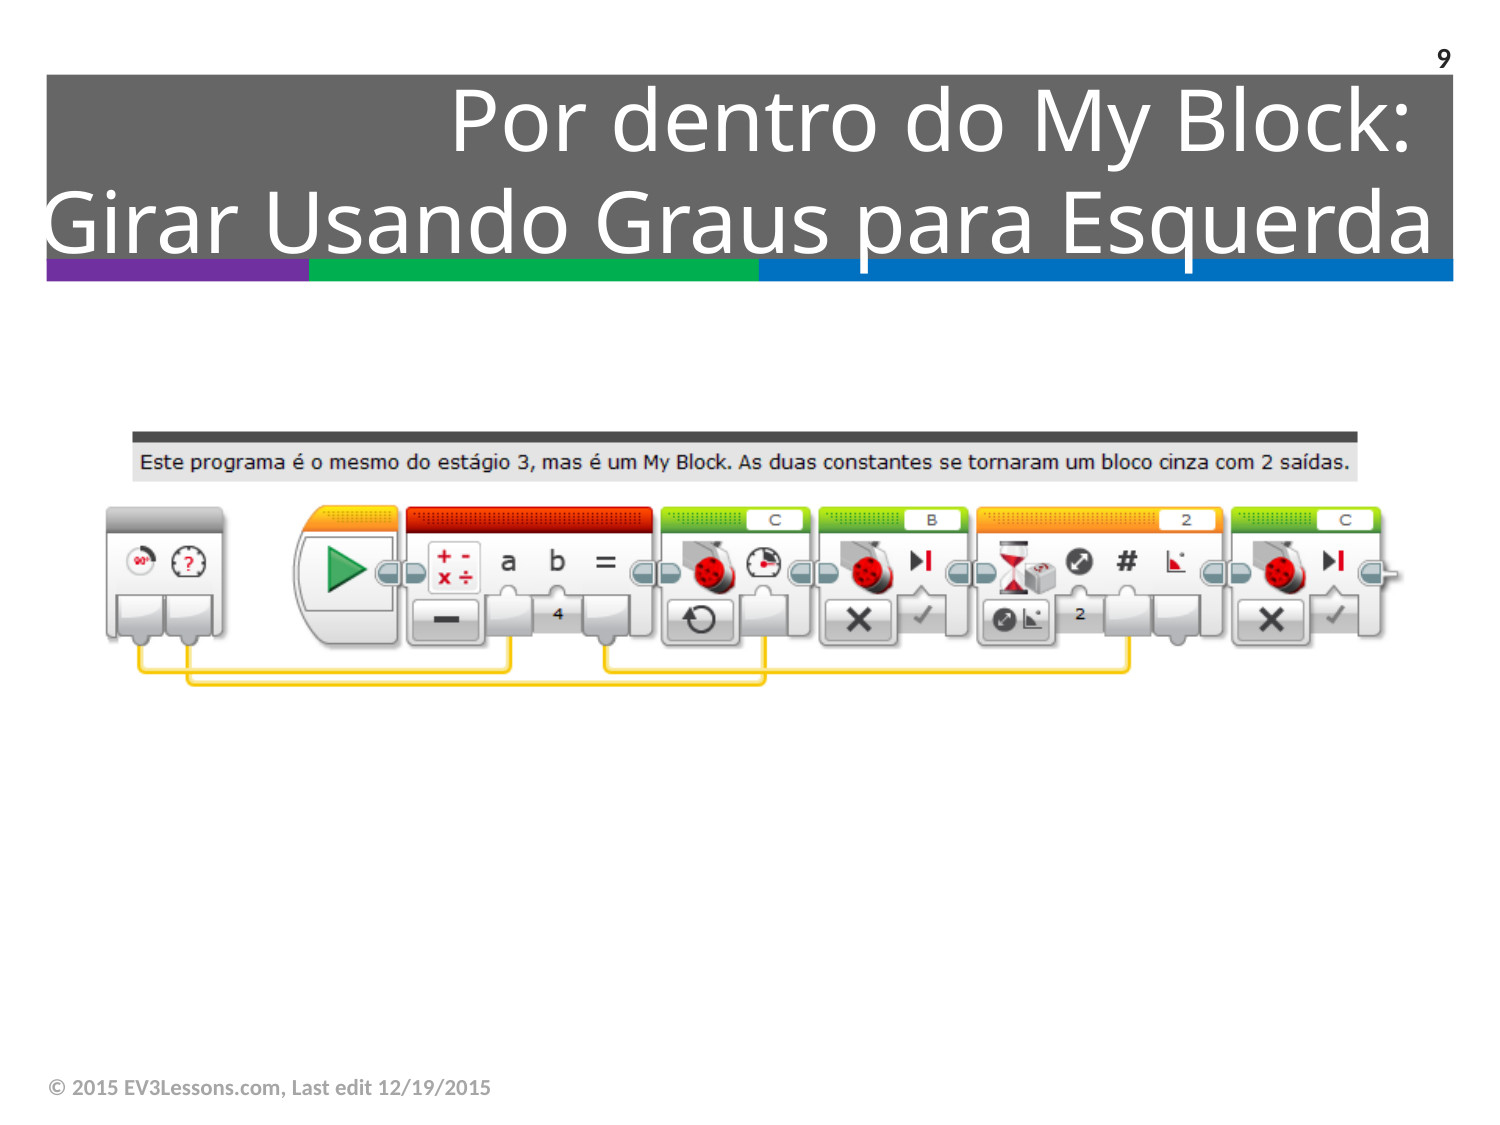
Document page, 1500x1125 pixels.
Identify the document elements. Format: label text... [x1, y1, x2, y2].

slide_number 9 [1362, 27, 1466, 87]
footer © 2015 EV3Lessons.com, Last edit 12/19/2015 [32, 1055, 1038, 1116]
picture [88, 412, 1412, 713]
title Por dentro do My Block: Girar Usando Graus para Esquerda [17, 55, 1452, 281]
